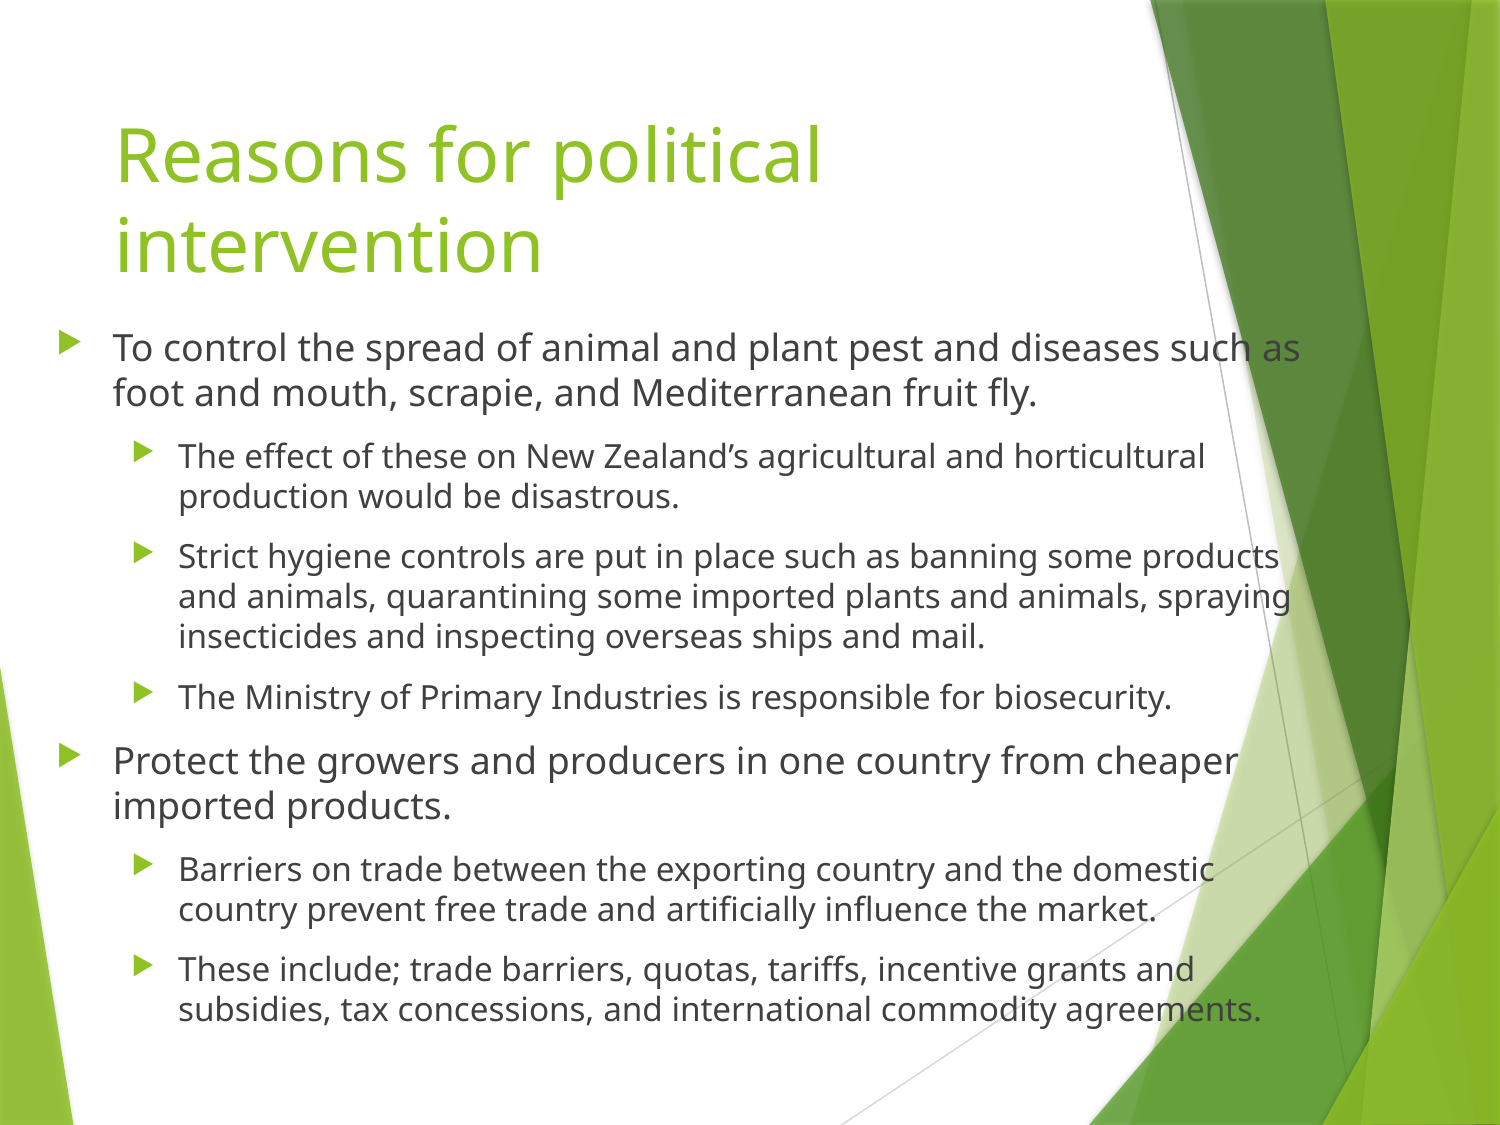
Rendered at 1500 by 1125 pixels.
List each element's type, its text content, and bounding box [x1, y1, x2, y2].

title Reasons for political intervention [99, 99, 1142, 316]
list To control the spread of animal and plant pest and diseases such as foot and mouth, scrapie, and Mediterranean fruit fly. The effect of these on New Zealand’s agricultural and horticultural production would be disastrous. Strict hygiene controls are put in place such as banning some products and animals, quarantining some imported plants and animals, spraying insecticides and inspecting overseas ships and mail. The Ministry of Primary Industries is responsible for biosecurity. Protect the growers and producers in one country from cheaper imported products. Barriers on trade between the exporting country and the domestic country prevent free trade and artificially influence the market. These include; trade barriers, quotas, tariffs, incentive grants and subsidies, tax concessions, and international commodity agreements. [41, 316, 1341, 1094]
